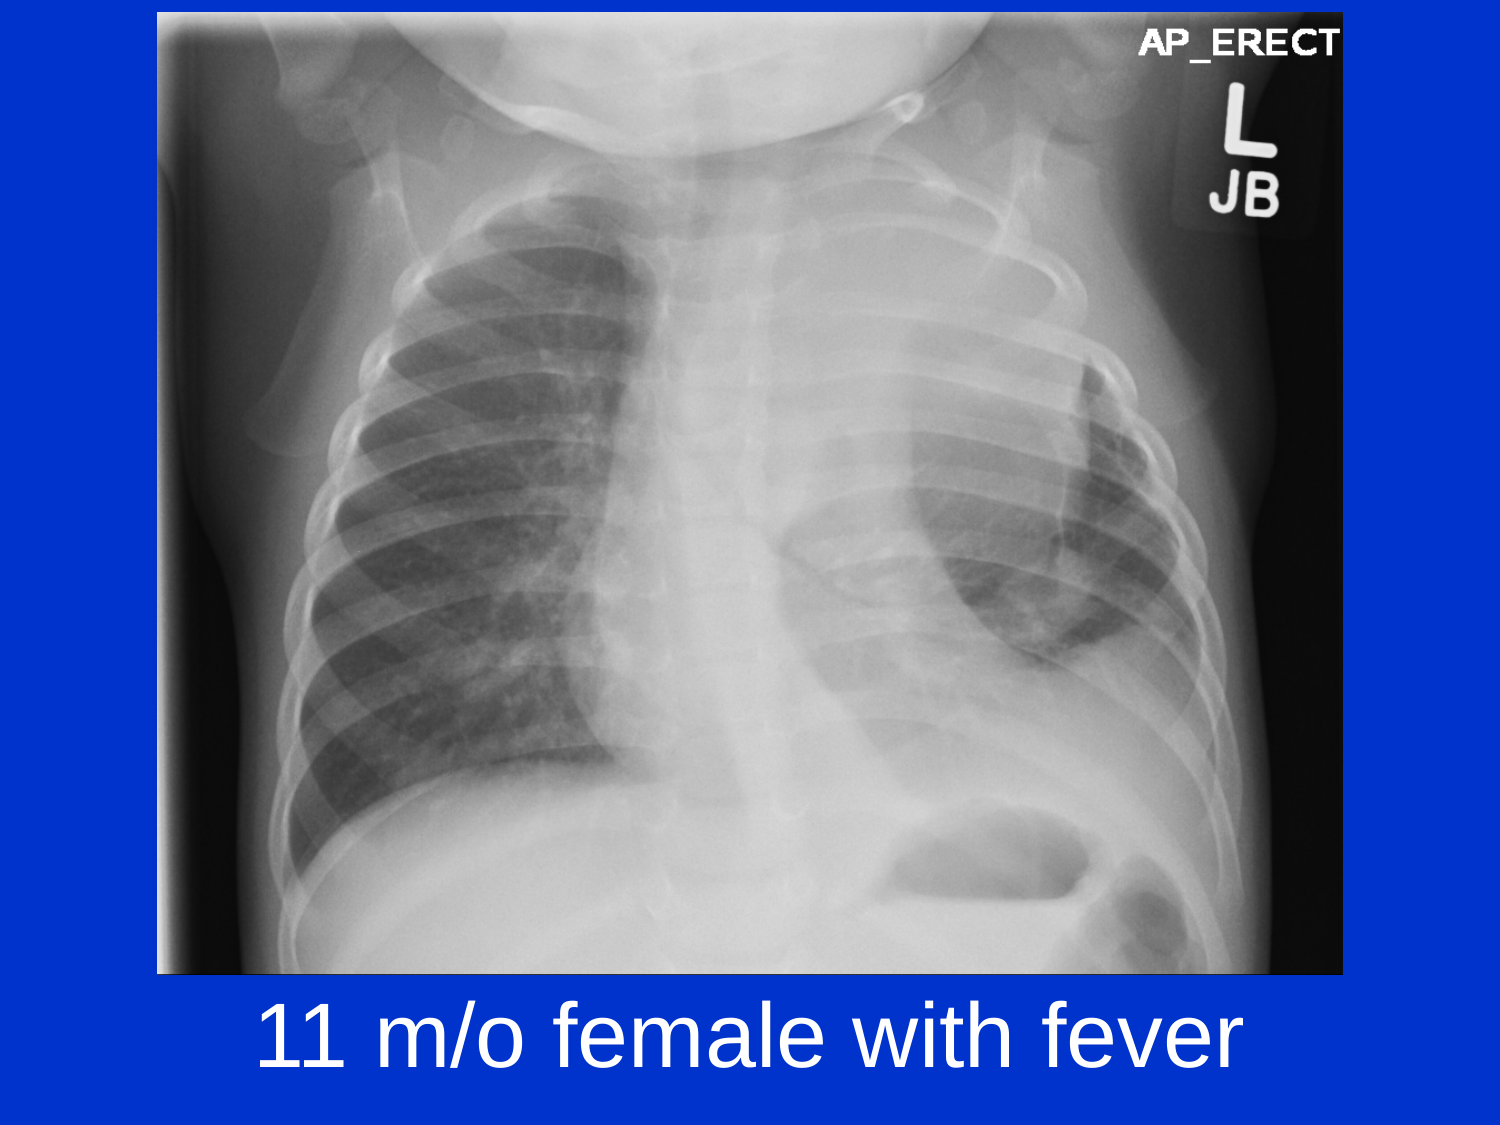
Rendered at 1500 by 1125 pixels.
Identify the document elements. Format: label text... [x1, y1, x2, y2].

picture [156, 12, 1344, 976]
title 11 m/o female with fever [75, 937, 1425, 1125]
